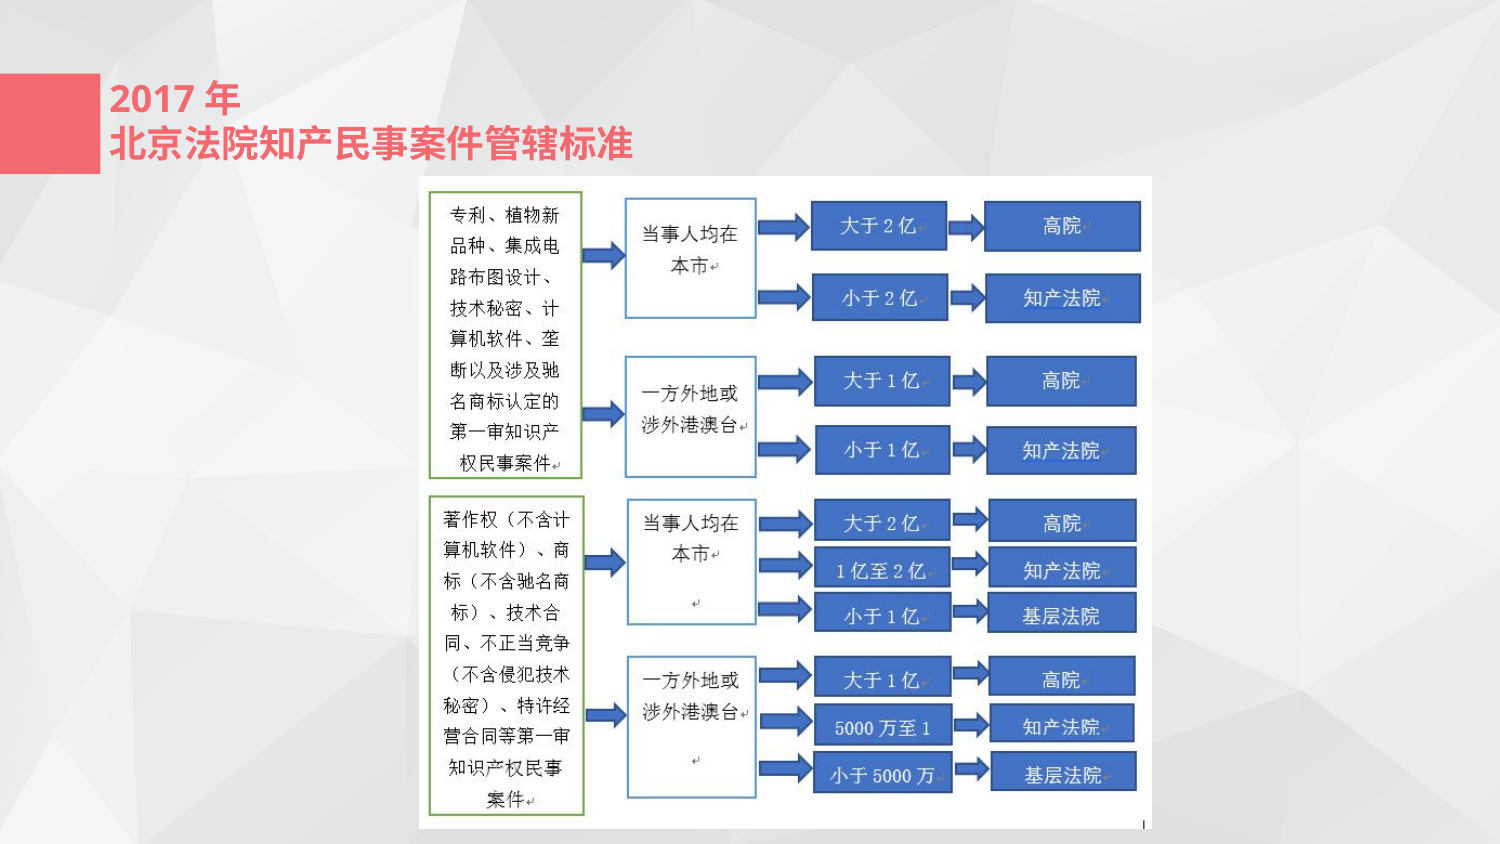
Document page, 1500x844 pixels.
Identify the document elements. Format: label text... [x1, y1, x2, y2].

picture [0, 0, 1500, 844]
text_box [0, 71, 102, 176]
text_box 2017年 北京法院知产民事案件管辖标准 [94, 67, 775, 173]
